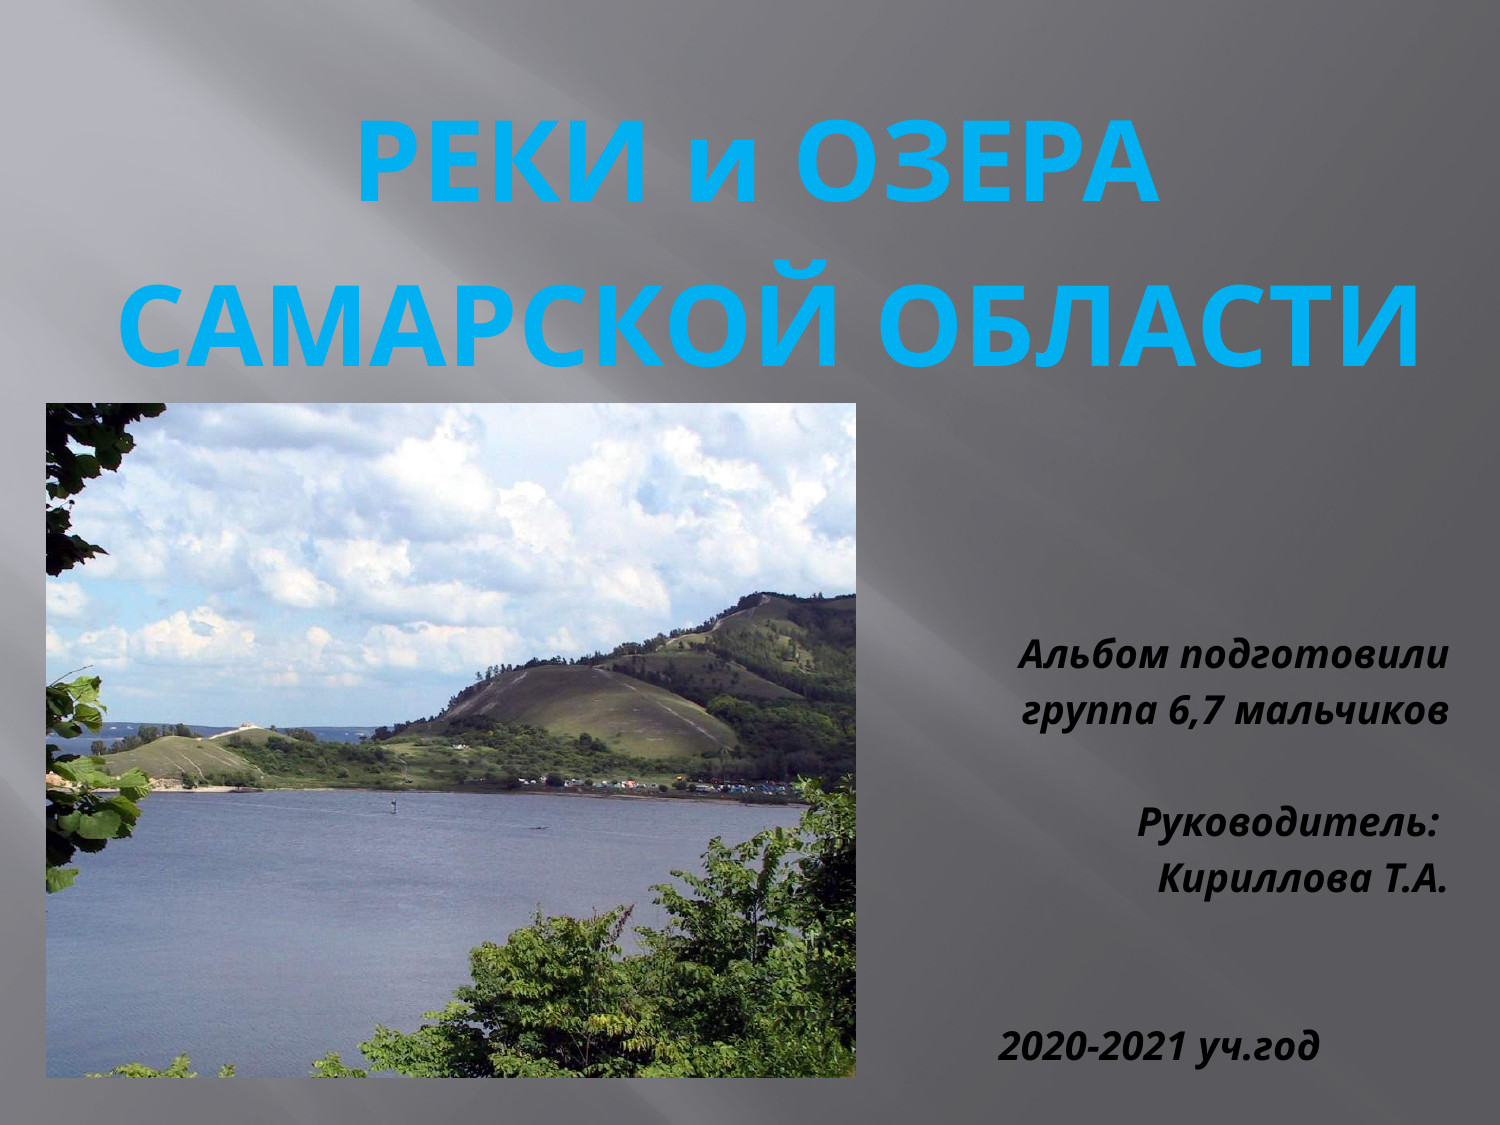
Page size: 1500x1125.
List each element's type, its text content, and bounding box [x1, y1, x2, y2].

picture [46, 403, 856, 1079]
text_box РЕКИ и ОЗЕРА САМАРСКОЙ ОБЛАСТИ [46, 82, 1465, 397]
subtitle Альбом подготовили группа 6,7 мальчиков Руководитель: Кириллова Т.А. 2020-2021 уч.год [898, 621, 1465, 1079]
